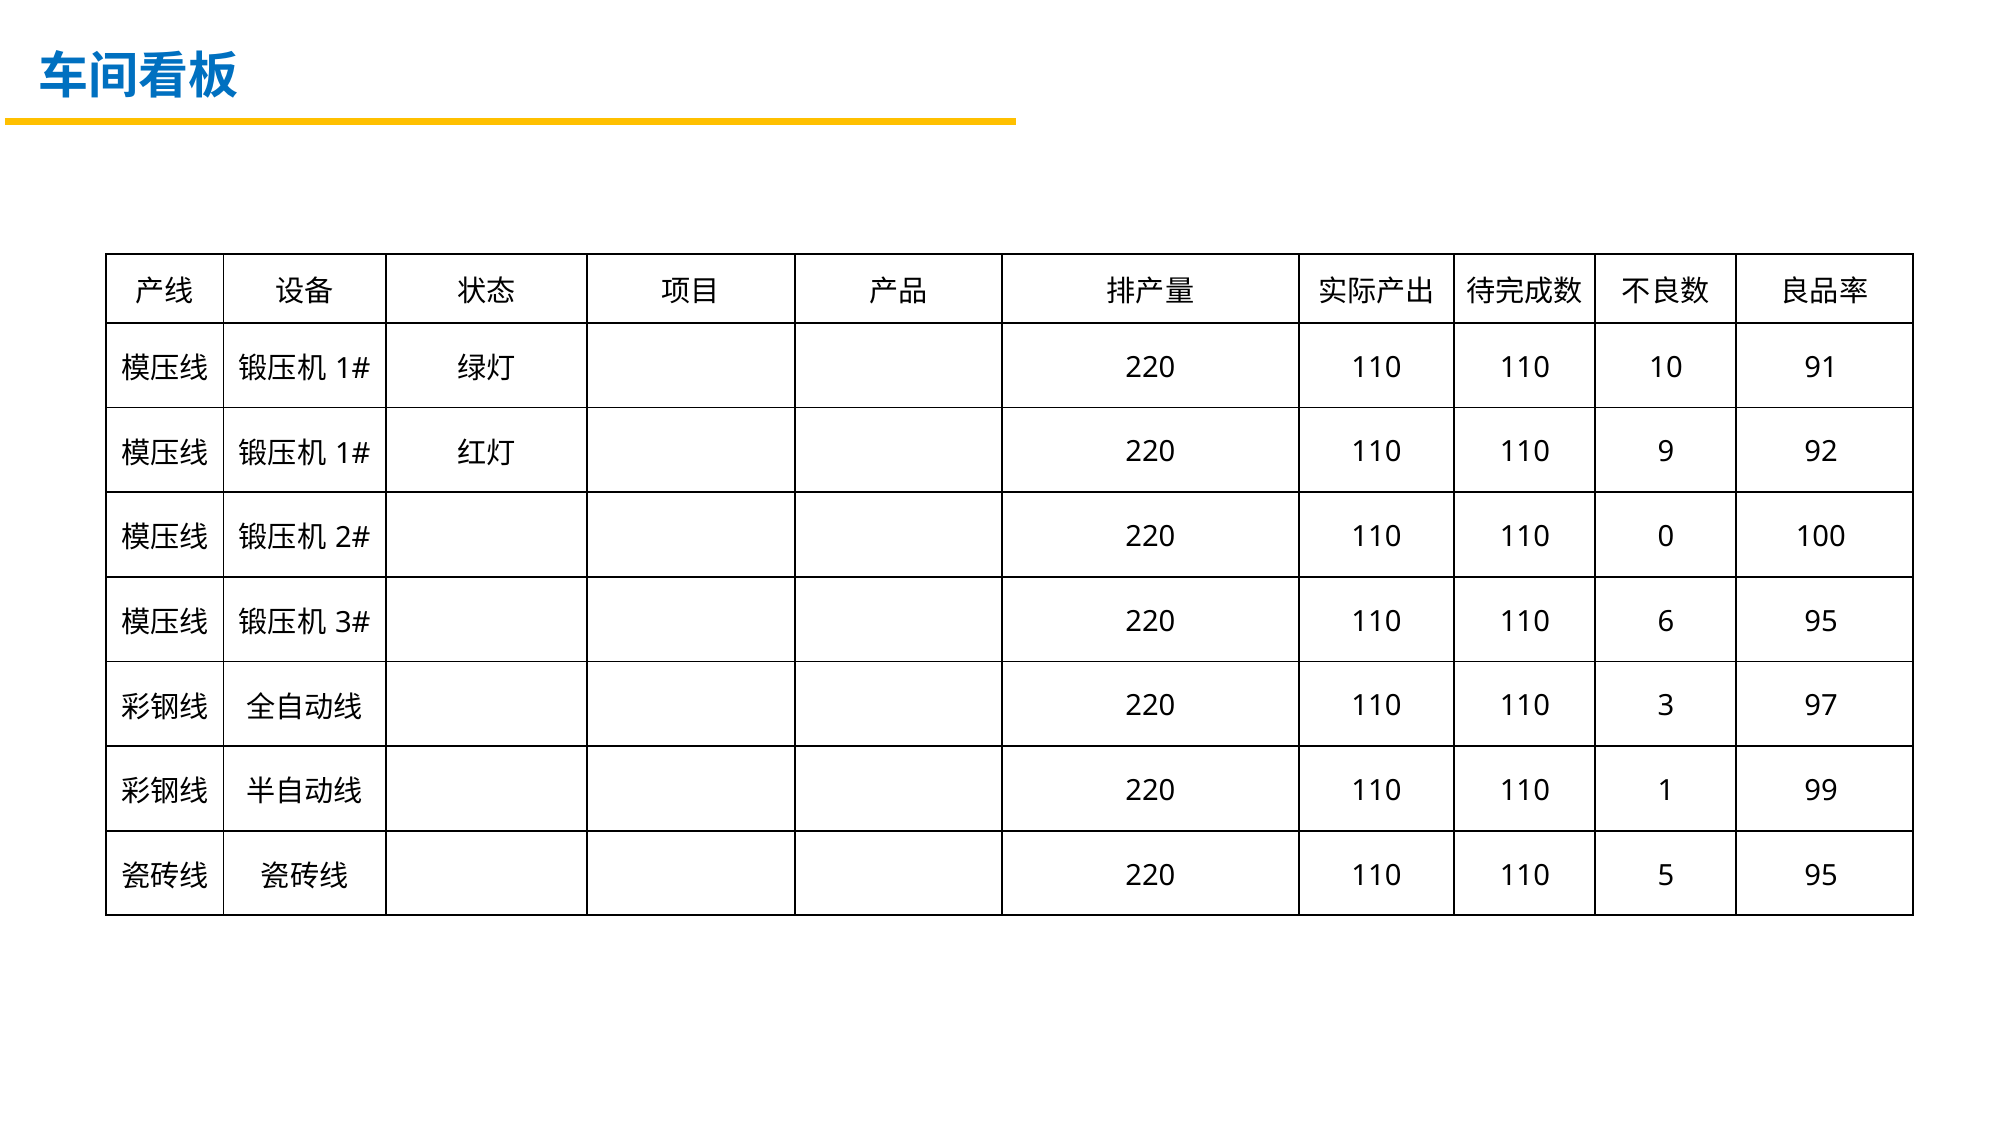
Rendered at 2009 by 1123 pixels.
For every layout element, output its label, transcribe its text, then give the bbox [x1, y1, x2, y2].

table_header 不良数 [1596, 255, 1735, 322]
table_cell 红灯 [387, 408, 586, 491]
table_cell 110 [1300, 408, 1453, 491]
table_cell 5 [1596, 832, 1735, 914]
table_cell 0 [1596, 493, 1735, 576]
table_header 产线 [107, 255, 223, 322]
table_cell 110 [1455, 662, 1594, 745]
table_cell [387, 578, 586, 661]
table_cell 彩钢线 [107, 747, 223, 830]
table_cell [387, 747, 586, 830]
table_header 实际产出 [1300, 255, 1453, 322]
table_cell 100 [1737, 493, 1912, 576]
table_cell 瓷砖线 [224, 832, 385, 914]
table_cell 110 [1300, 493, 1453, 576]
table_cell 110 [1300, 578, 1453, 661]
table_cell 220 [1003, 578, 1298, 661]
table_cell [796, 662, 1001, 745]
table_cell [588, 662, 794, 745]
table_cell 锻压机3# [224, 578, 385, 661]
table_cell 锻压机1# [224, 408, 385, 491]
table_cell 全自动线 [224, 662, 385, 745]
table_cell 110 [1455, 578, 1594, 661]
text_box 车间看板 [23, 36, 511, 112]
table_cell 92 [1737, 408, 1912, 491]
table_cell [796, 408, 1001, 491]
table_cell [588, 493, 794, 576]
table_cell 110 [1455, 747, 1594, 830]
table_cell 110 [1300, 662, 1453, 745]
table_cell 110 [1455, 493, 1594, 576]
table_cell [796, 578, 1001, 661]
table_cell 91 [1737, 324, 1912, 407]
table_cell [588, 832, 794, 914]
table_cell [588, 747, 794, 830]
table_cell 110 [1455, 324, 1594, 407]
table_cell [387, 493, 586, 576]
table_cell 95 [1737, 832, 1912, 914]
table_cell 220 [1003, 493, 1298, 576]
table_cell [796, 324, 1001, 407]
table_cell 模压线 [107, 324, 223, 407]
table_cell [796, 747, 1001, 830]
table_cell 彩钢线 [107, 662, 223, 745]
table_cell 半自动线 [224, 747, 385, 830]
table_cell 模压线 [107, 578, 223, 661]
table_header 排产量 [1003, 255, 1298, 322]
table_cell 220 [1003, 747, 1298, 830]
table_cell 220 [1003, 324, 1298, 407]
table_cell 锻压机1# [224, 324, 385, 407]
table_cell 6 [1596, 578, 1735, 661]
table_cell [588, 324, 794, 407]
table_cell 110 [1455, 832, 1594, 914]
table_cell 95 [1737, 578, 1912, 661]
table_header 设备 [224, 255, 385, 322]
table_cell 模压线 [107, 493, 223, 576]
table_cell 97 [1737, 662, 1912, 745]
table_cell 3 [1596, 662, 1735, 745]
table_cell 110 [1300, 747, 1453, 830]
table_cell 锻压机2# [224, 493, 385, 576]
table_cell 模压线 [107, 408, 223, 491]
table_header 项目 [588, 255, 794, 322]
table_cell [387, 662, 586, 745]
table_cell 瓷砖线 [107, 832, 223, 914]
table_cell [387, 832, 586, 914]
table_header 状态 [387, 255, 586, 322]
table_cell 9 [1596, 408, 1735, 491]
table_cell 110 [1300, 832, 1453, 914]
table_header 产品 [796, 255, 1001, 322]
table_cell 1 [1596, 747, 1735, 830]
table_cell 绿灯 [387, 324, 586, 407]
table_cell 99 [1737, 747, 1912, 830]
table_cell 110 [1300, 324, 1453, 407]
table_cell [796, 832, 1001, 914]
table_header 良品率 [1737, 255, 1912, 322]
table_header 待完成数 [1455, 255, 1594, 322]
table_cell 220 [1003, 832, 1298, 914]
table_cell [588, 578, 794, 661]
table_cell 220 [1003, 662, 1298, 745]
table_cell 110 [1455, 408, 1594, 491]
table_cell [796, 493, 1001, 576]
table_cell [588, 408, 794, 491]
table_cell 220 [1003, 408, 1298, 491]
table_cell 10 [1596, 324, 1735, 407]
